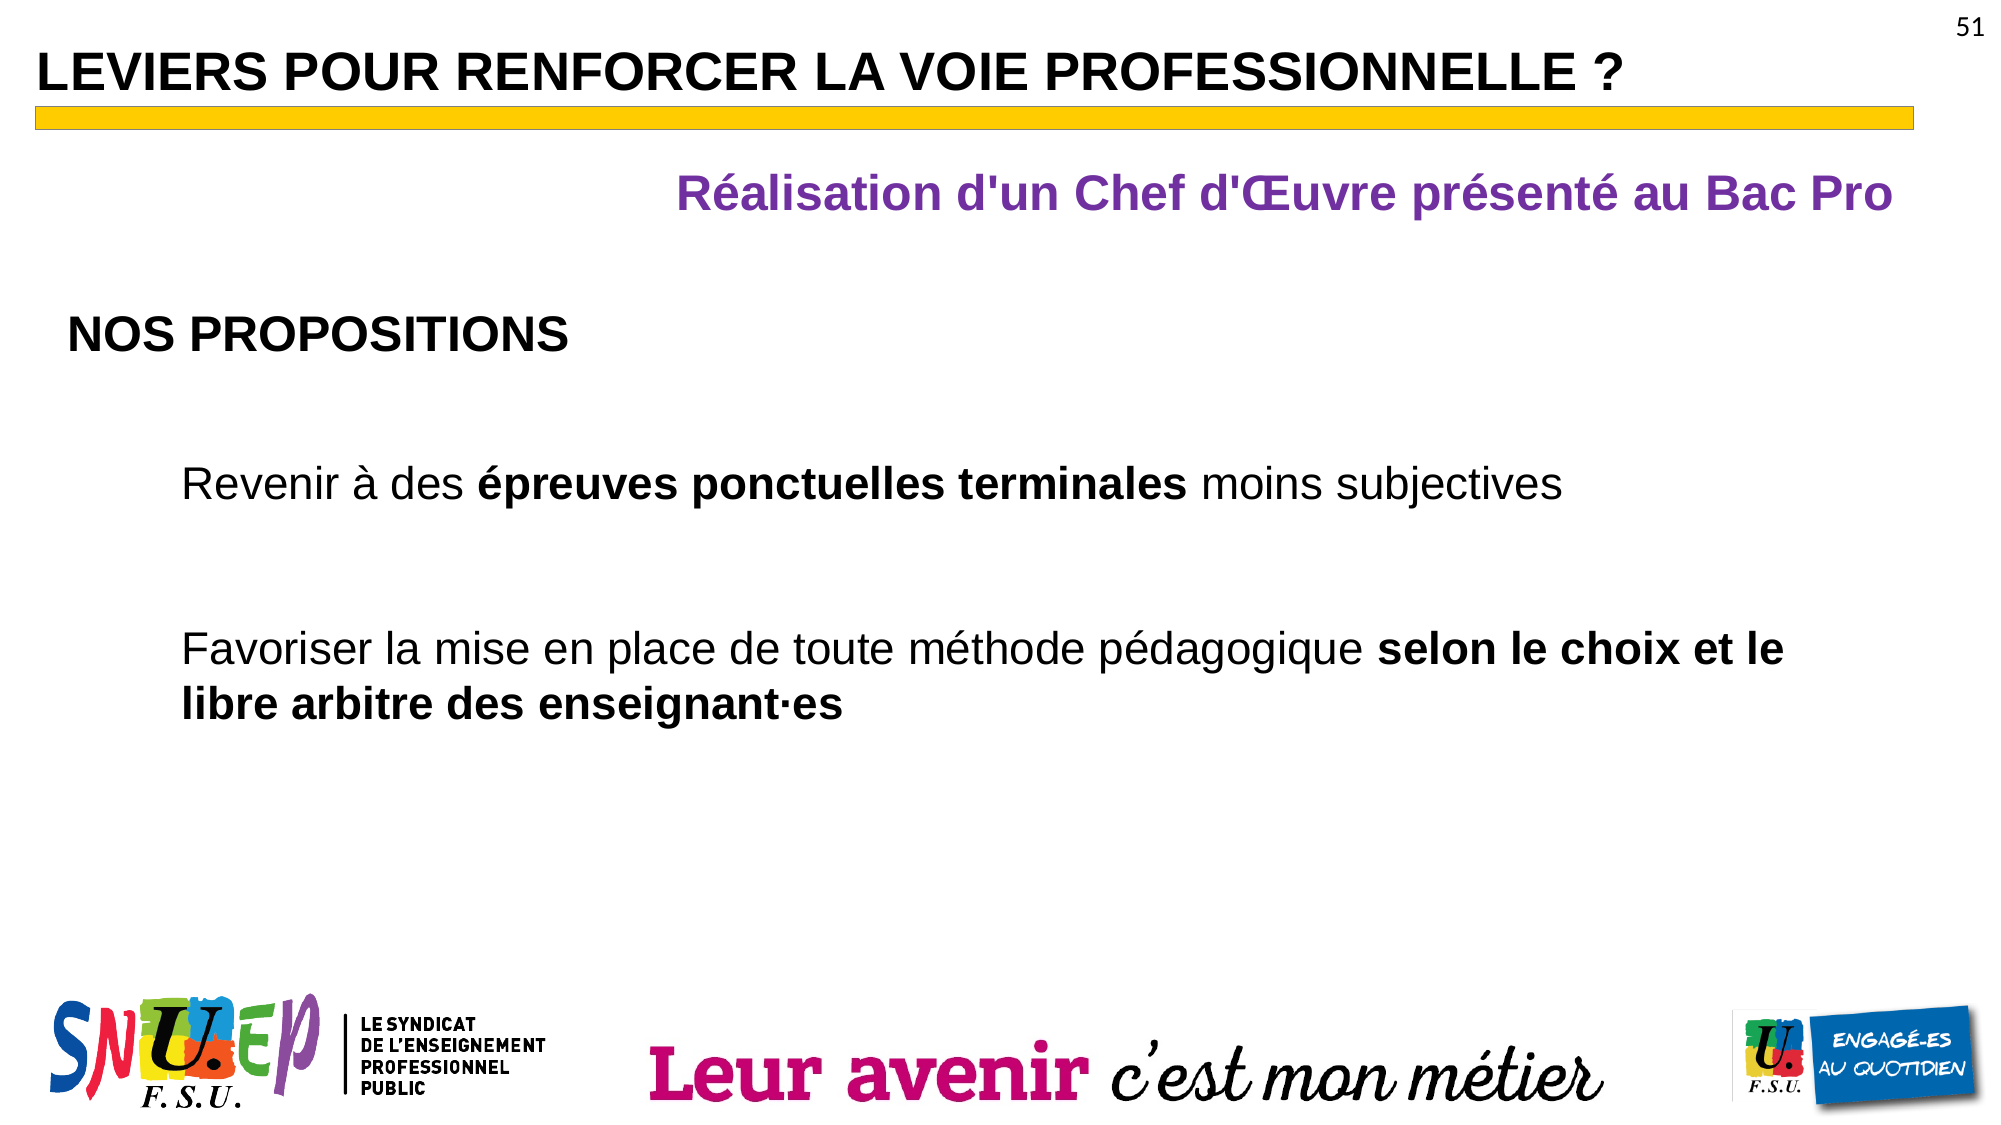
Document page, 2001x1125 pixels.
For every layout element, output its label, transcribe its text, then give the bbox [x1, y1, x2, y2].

text_box NOS PROPOSITIONS [52, 296, 586, 369]
picture [49, 993, 554, 1108]
picture [644, 1037, 1612, 1106]
text_box [35, 106, 1914, 130]
picture [1730, 1003, 1988, 1118]
text_box Réalisation d'un Chef d'Œuvre présenté au Bac Pro [35, 152, 1910, 296]
text_box Revenir à des épreuves ponctuelles terminales moins subjectives Favoriser la mise en place de toute méthode pédagogique selon le choix et le libre arbitre des enseignant∙es [167, 391, 1833, 791]
slide_number 51 [1550, 0, 2000, 60]
text_box LEVIERS POUR RENFORCER LA VOIE PROFESSIONNELLE ? [22, 29, 1644, 110]
